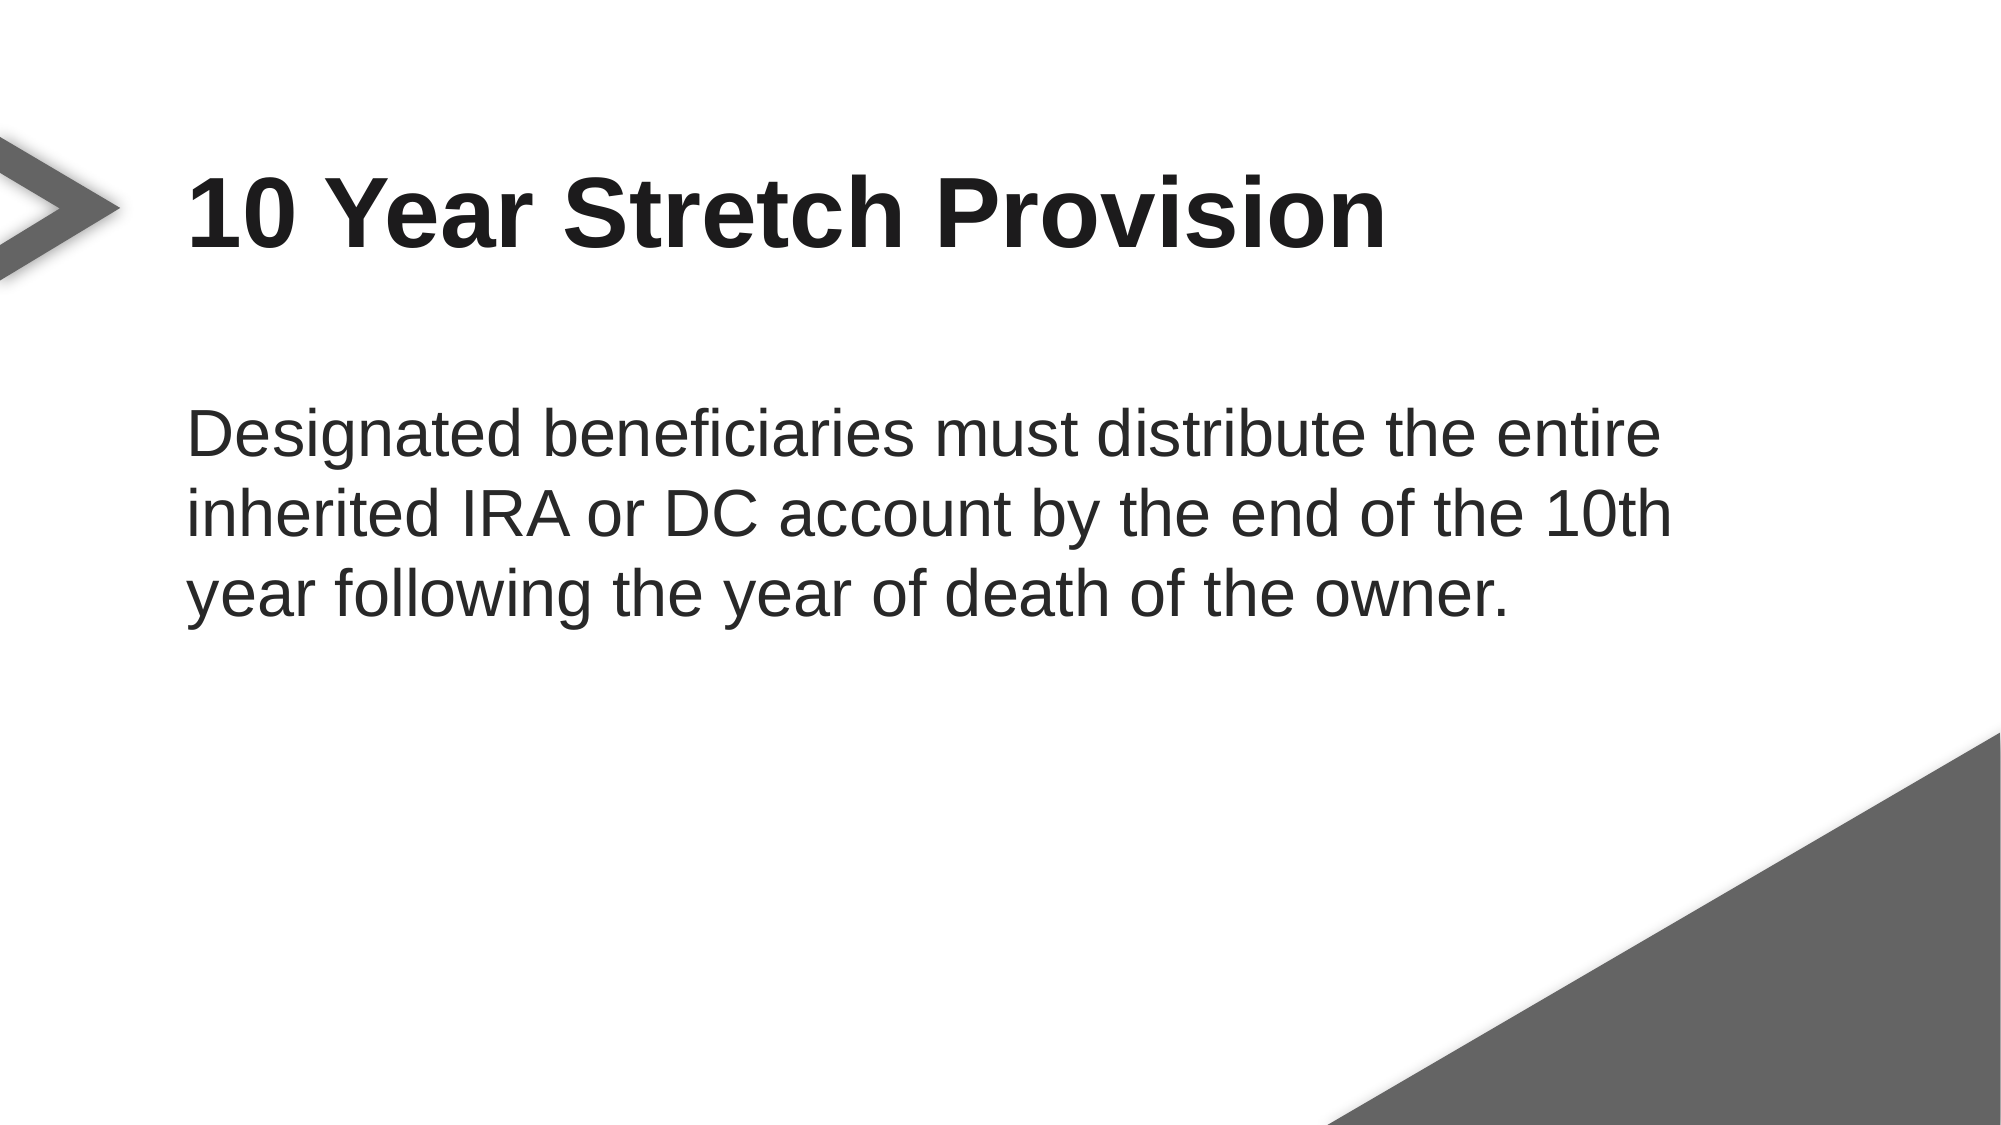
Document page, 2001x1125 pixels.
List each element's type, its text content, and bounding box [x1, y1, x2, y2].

list Designated beneficiaries must distribute the entire inherited IRA or DC account by the end of the 10th year following the year of death of the owner. [186, 390, 1810, 916]
list 10 Year Stretch Provision [186, 166, 1810, 353]
